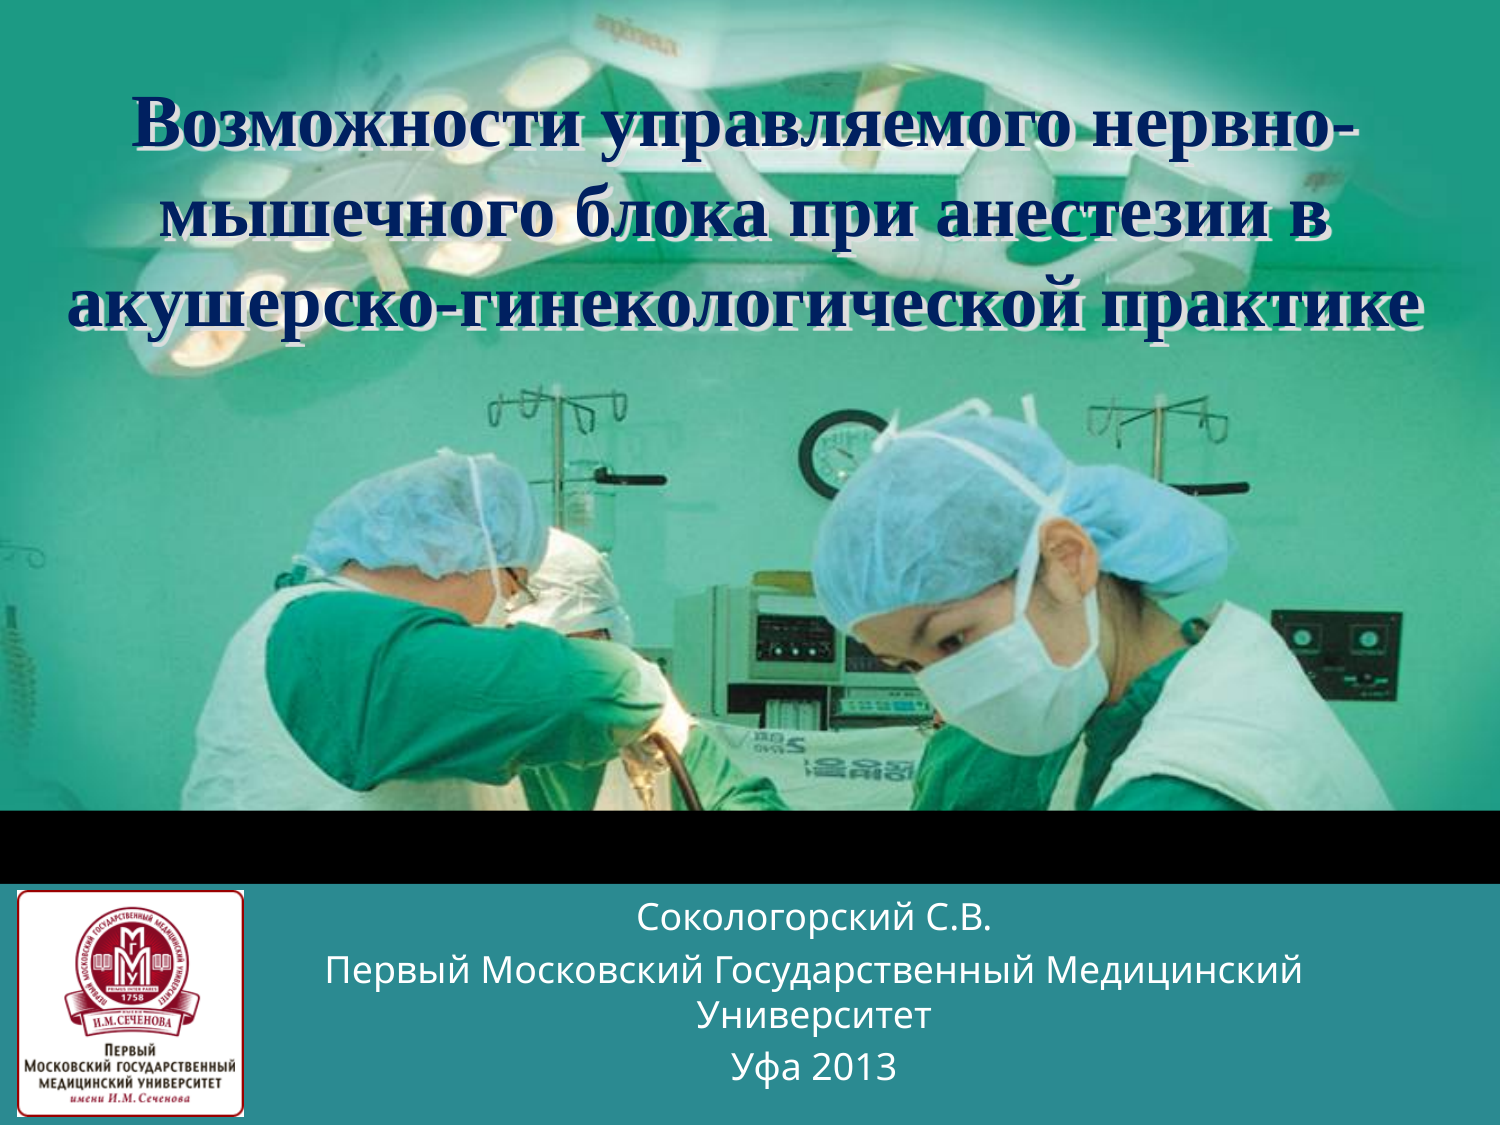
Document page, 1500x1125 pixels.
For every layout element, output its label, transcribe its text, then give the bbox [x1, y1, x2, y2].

title Возможности управляемого нервно-мышечного блока при анестезии в акушерско-гинекологической практике [41, 0, 1447, 414]
subtitle Сокологорский С.В. Первый Московский Государственный Медицинский Университет Уфа 2013 [289, 885, 1340, 1108]
picture [0, 0, 1500, 810]
picture [17, 890, 244, 1117]
